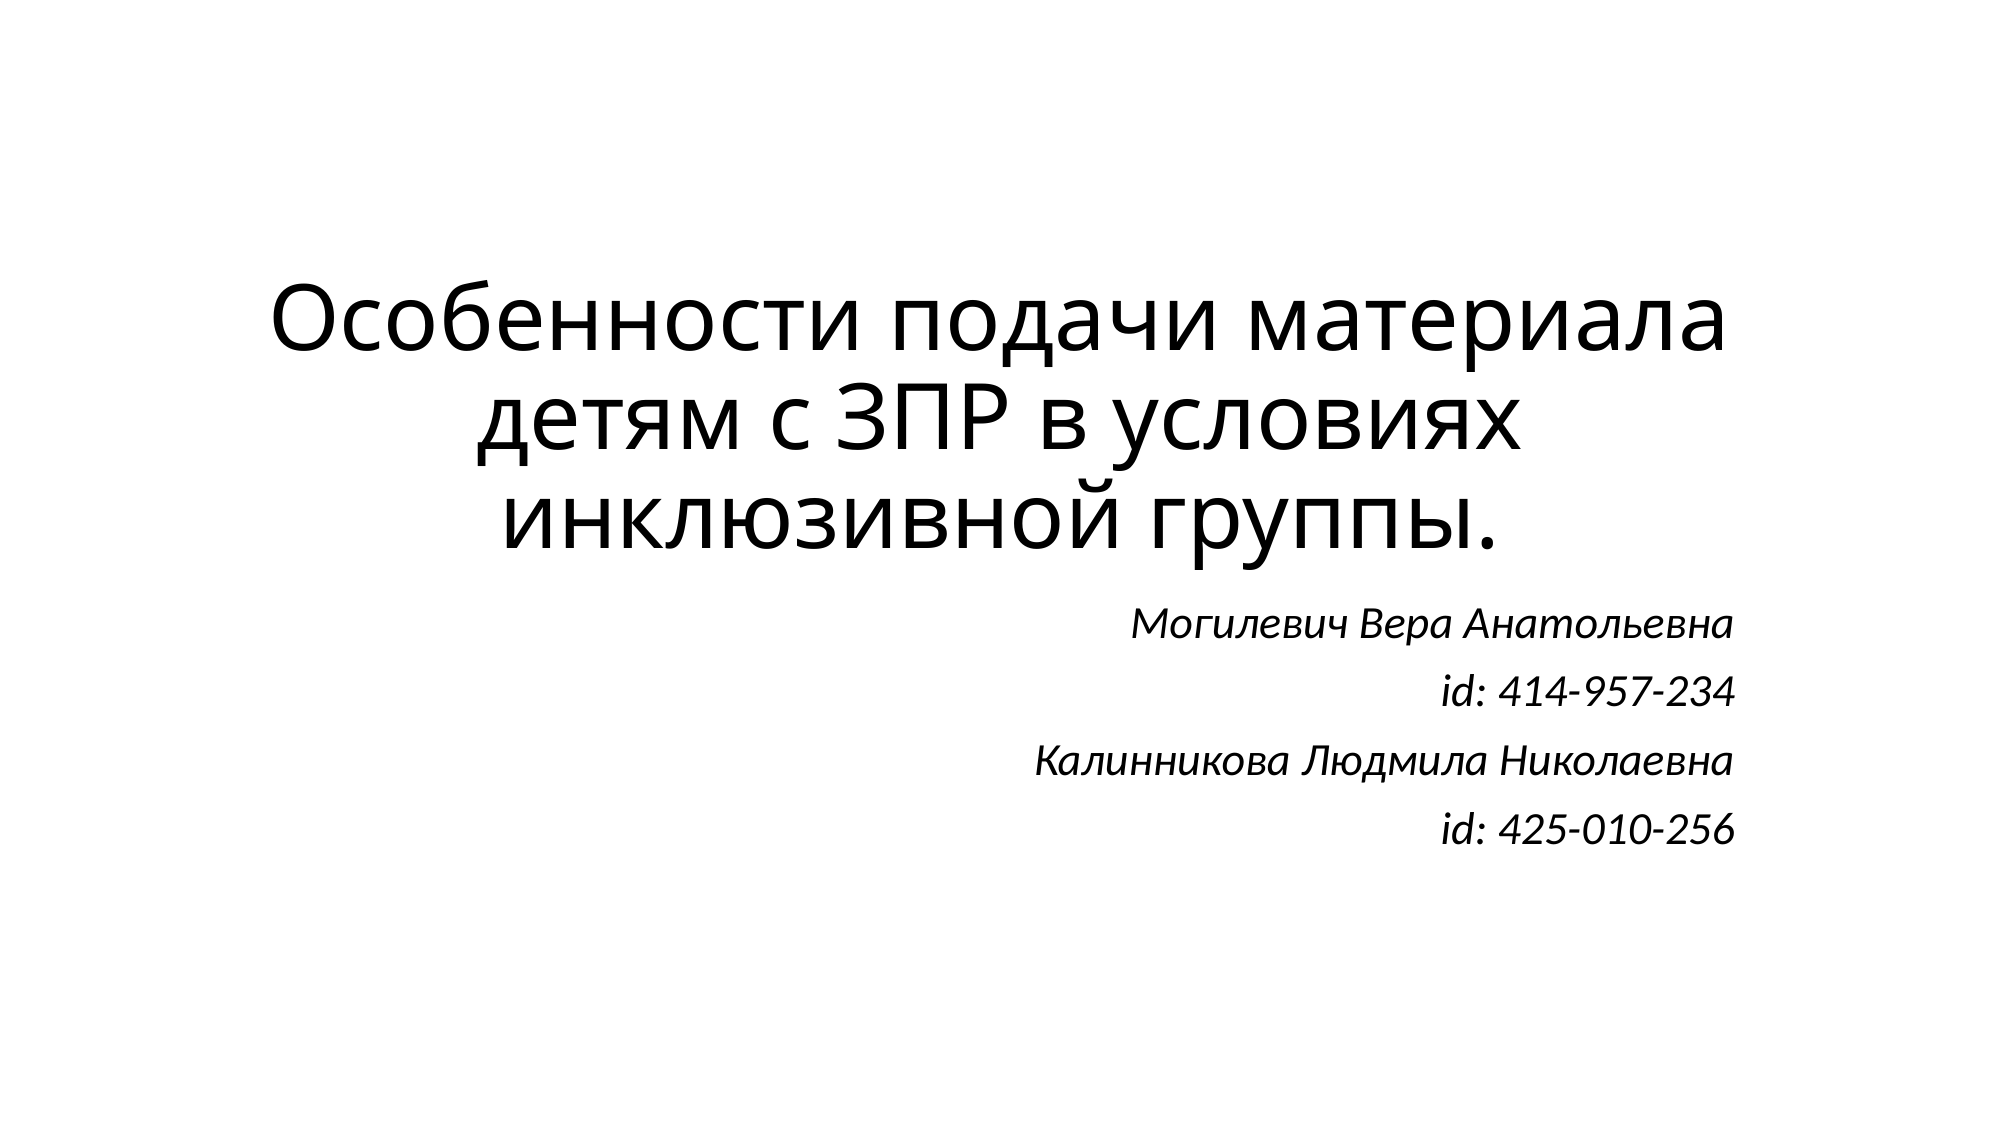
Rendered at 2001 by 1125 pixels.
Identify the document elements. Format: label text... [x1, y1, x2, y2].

subtitle Могилевич Вера Анатольевна id: 414-957-234 Калинникова Людмила Николаевна id: 425-010-256 [249, 590, 1750, 863]
title Особенности подачи материала детям с ЗПР в условиях инклюзивной группы. [249, 184, 1750, 576]
